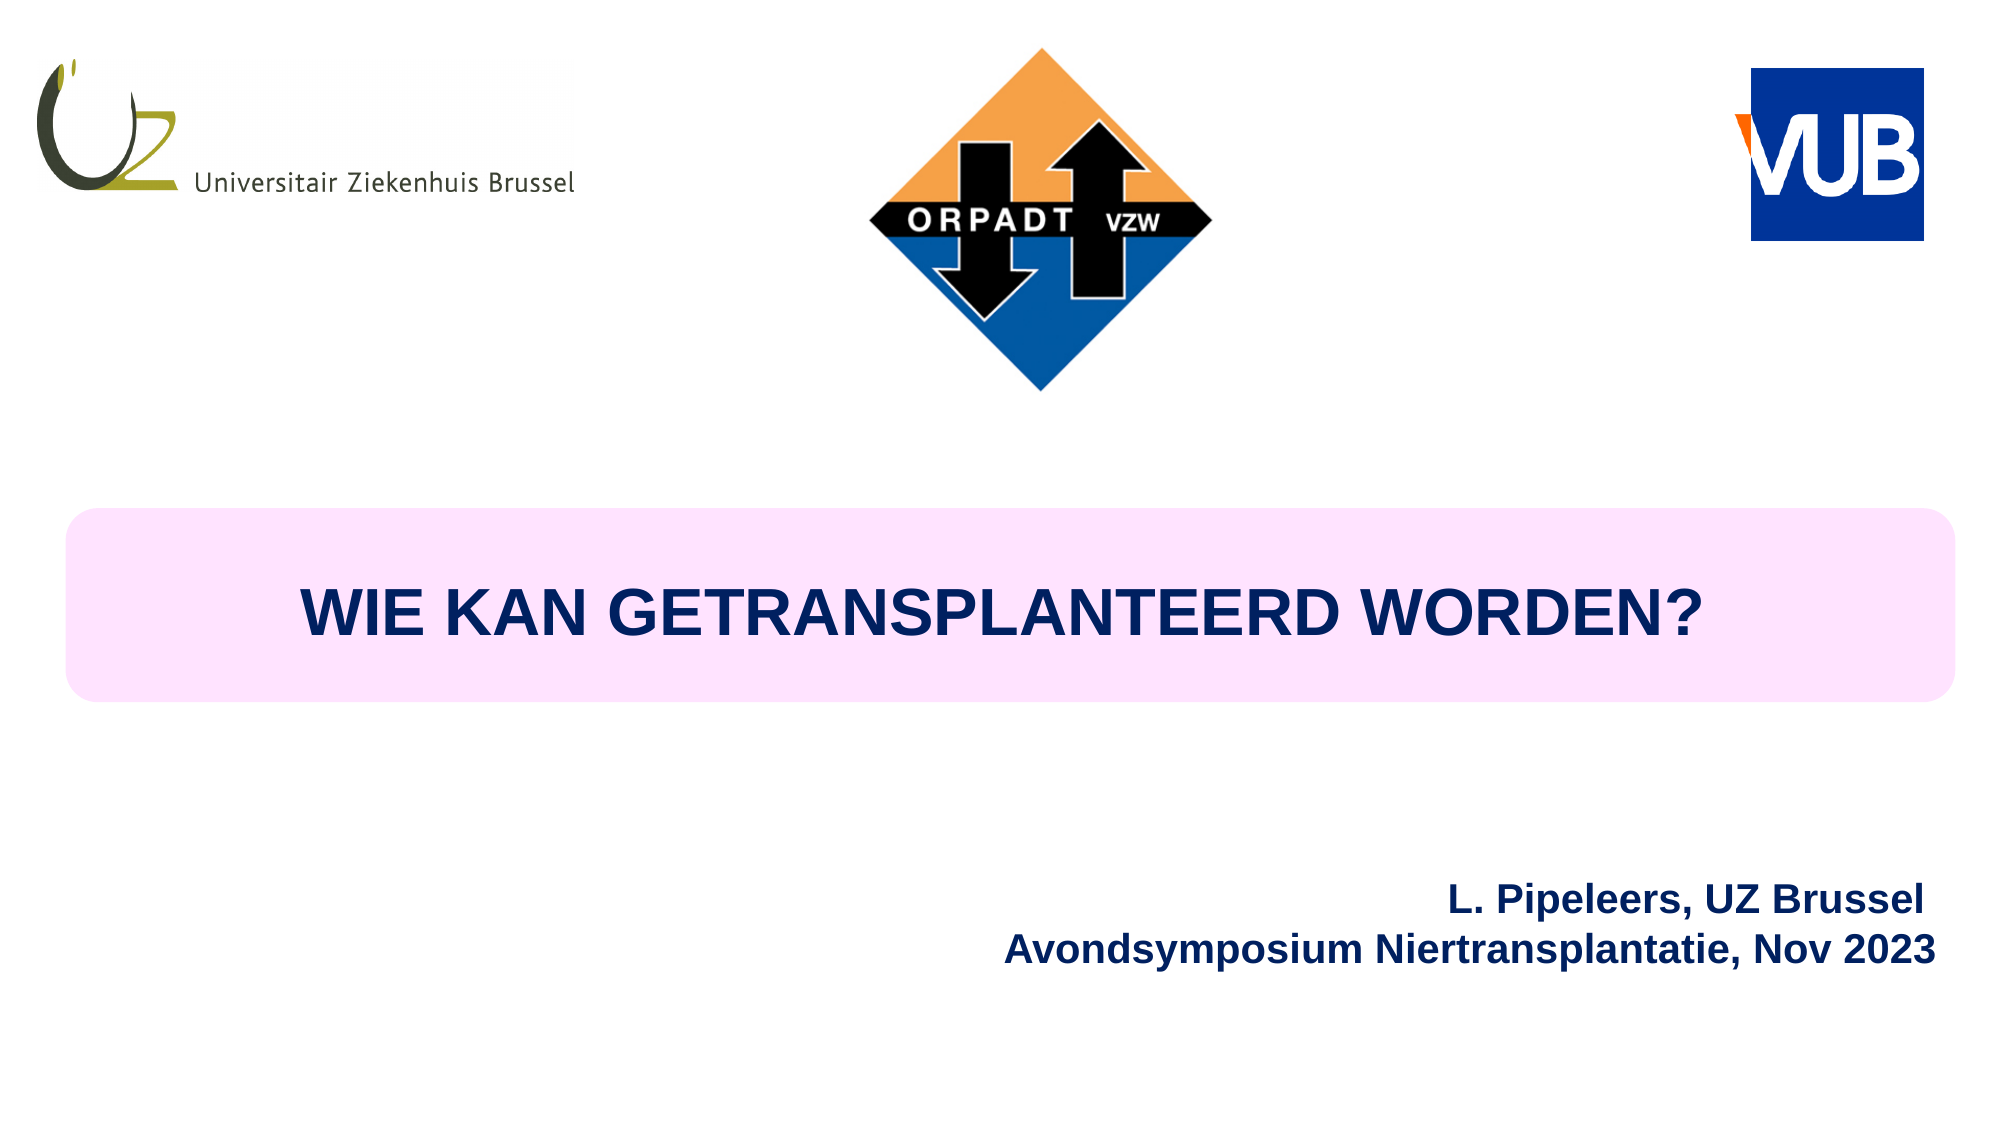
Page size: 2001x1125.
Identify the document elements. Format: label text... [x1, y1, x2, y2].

text_box L. Pipeleers, UZ Brussel Avondsymposium Niertransplantatie, Nov 2023 [988, 864, 1952, 980]
picture [37, 59, 574, 192]
picture [856, 35, 1226, 405]
picture [1718, 35, 1956, 273]
text_box [64, 507, 1957, 704]
text_box WIE KAN GETRANSPLANTEERD WORDEN? [285, 561, 1740, 656]
